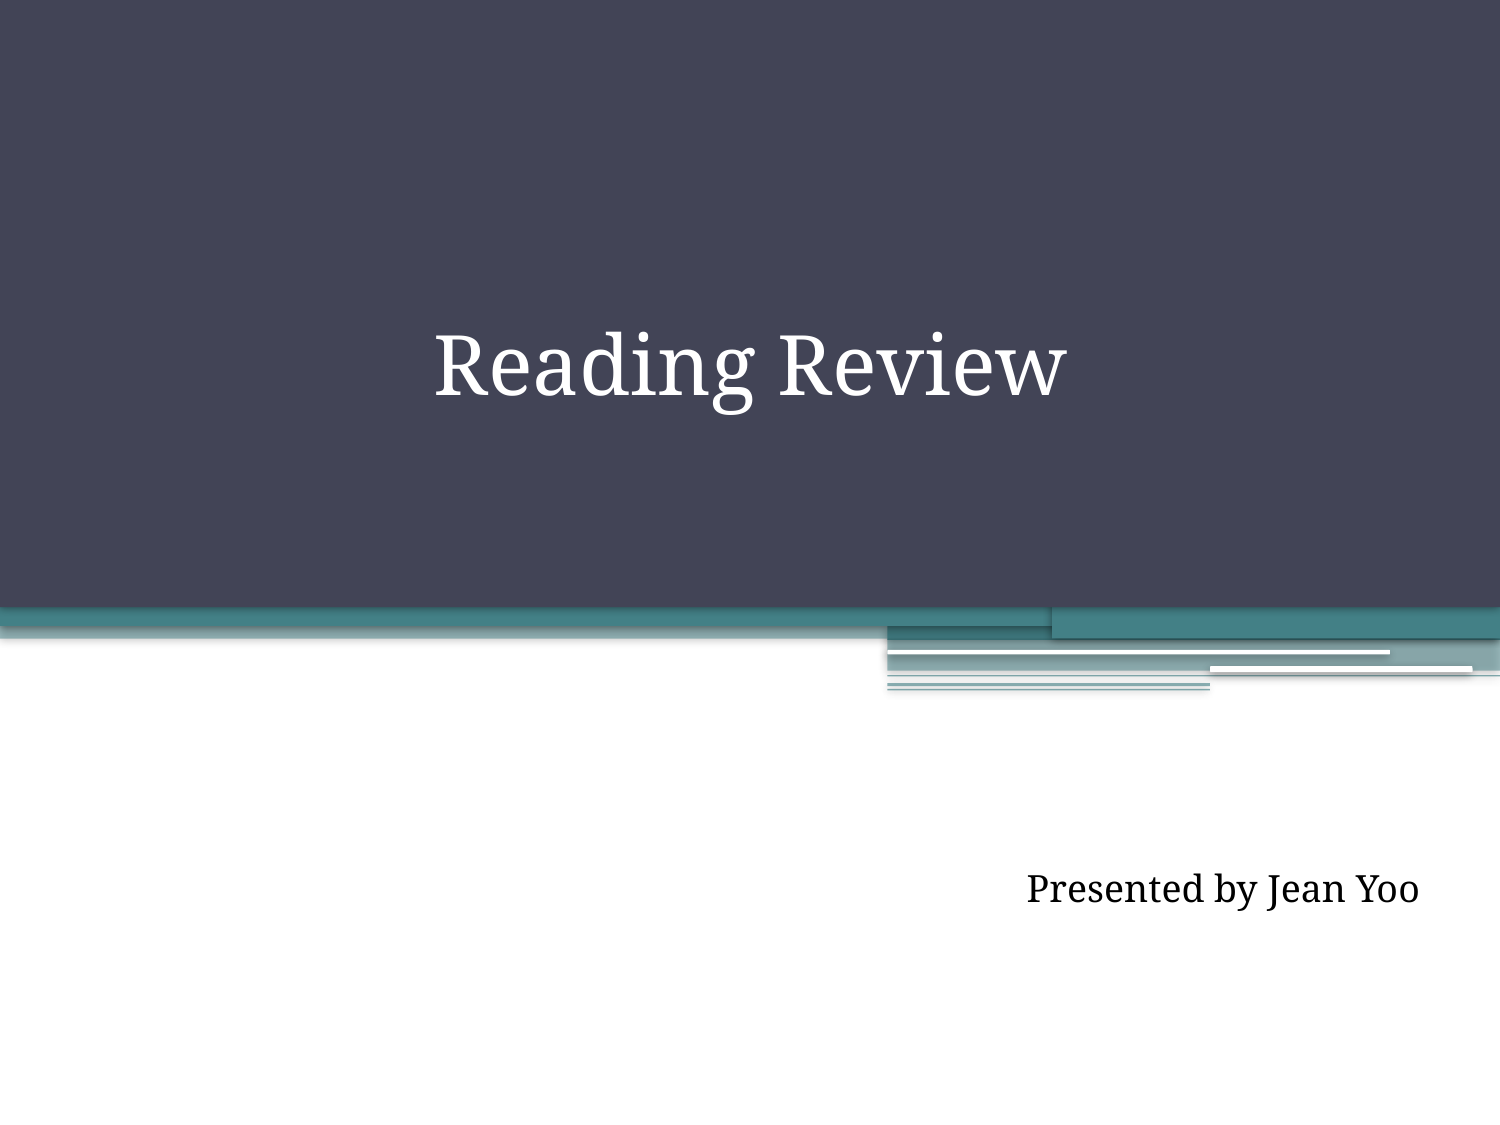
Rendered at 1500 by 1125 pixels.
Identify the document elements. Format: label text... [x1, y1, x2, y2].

text_box Reading Review [289, 304, 1235, 420]
text_box Presented by Jean Yoo [868, 857, 1436, 918]
